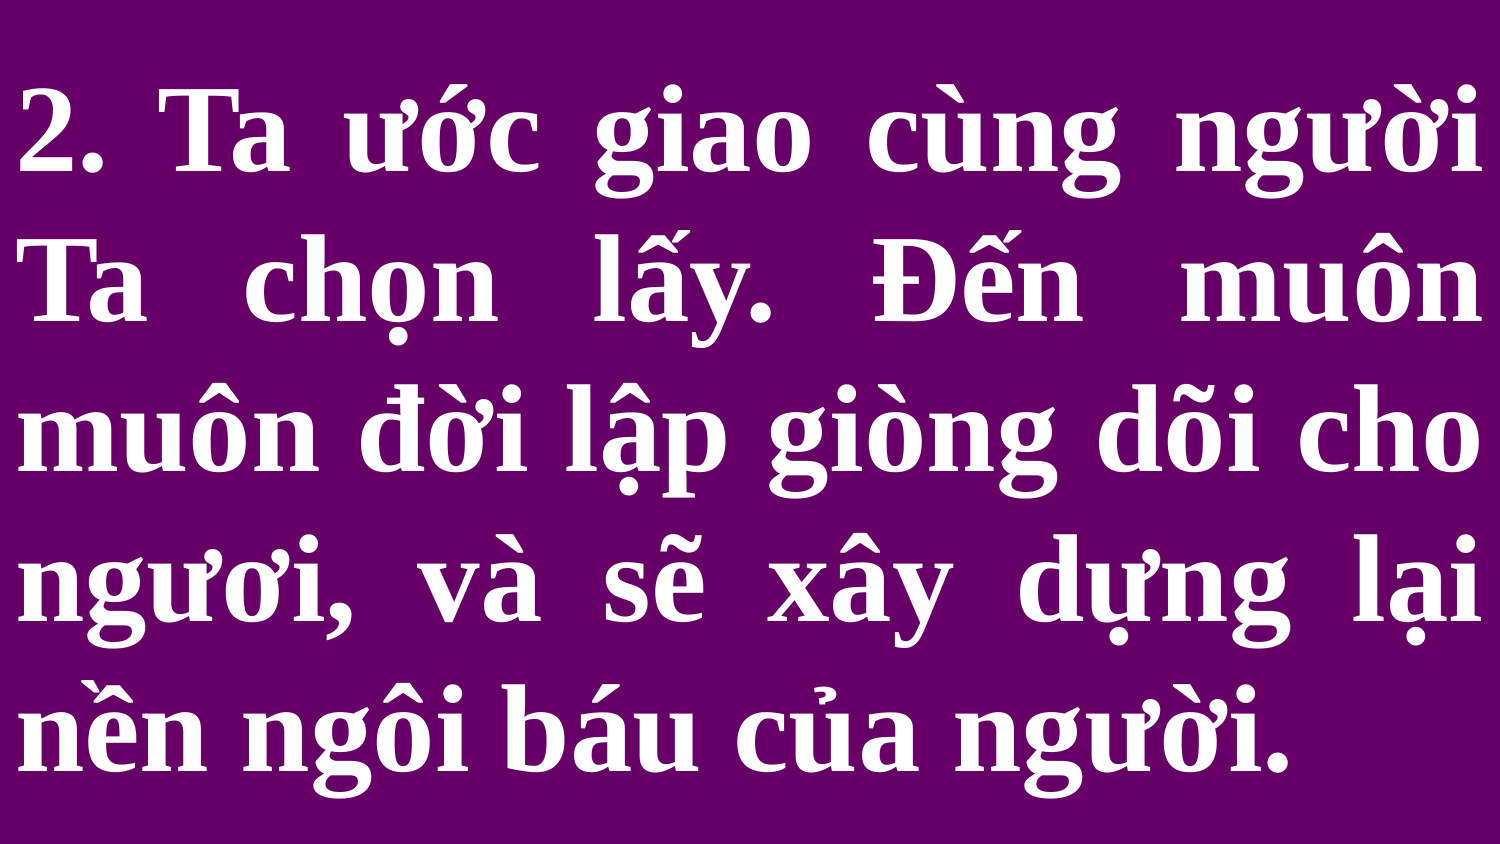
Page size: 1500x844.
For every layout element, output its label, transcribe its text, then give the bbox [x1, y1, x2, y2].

title 2. Ta ước giao cùng người Ta chọn lấy. Ðến muôn muôn đời lập giòng dõi cho ngươi, và sẽ xây dựng lại nền ngôi báu của người. [0, 0, 1500, 844]
